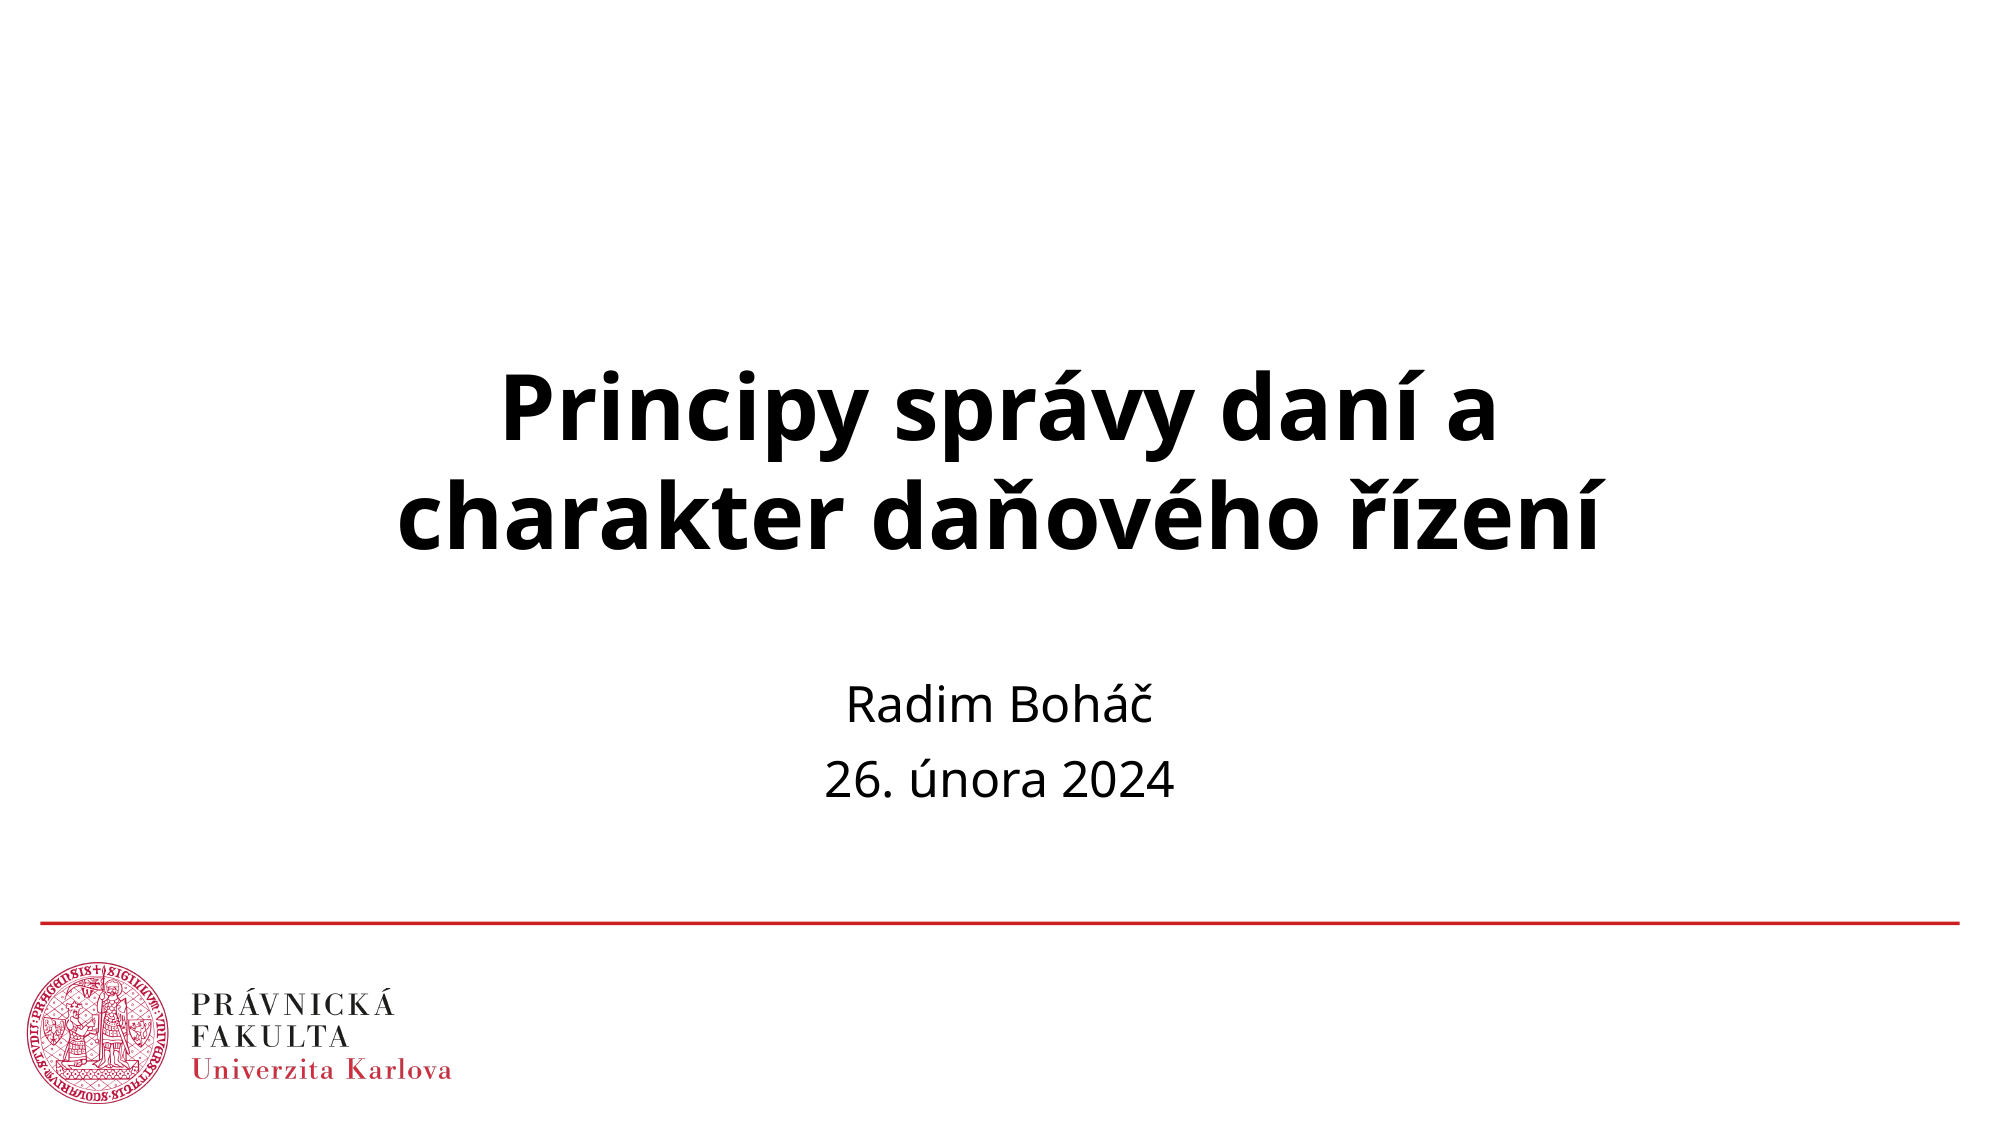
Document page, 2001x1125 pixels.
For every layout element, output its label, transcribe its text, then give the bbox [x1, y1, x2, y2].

subtitle Radim Boháč 26. února 2024 [249, 590, 1750, 863]
picture [26, 962, 452, 1104]
title Principy správy daní a charakter daňového řízení [249, 184, 1750, 576]
